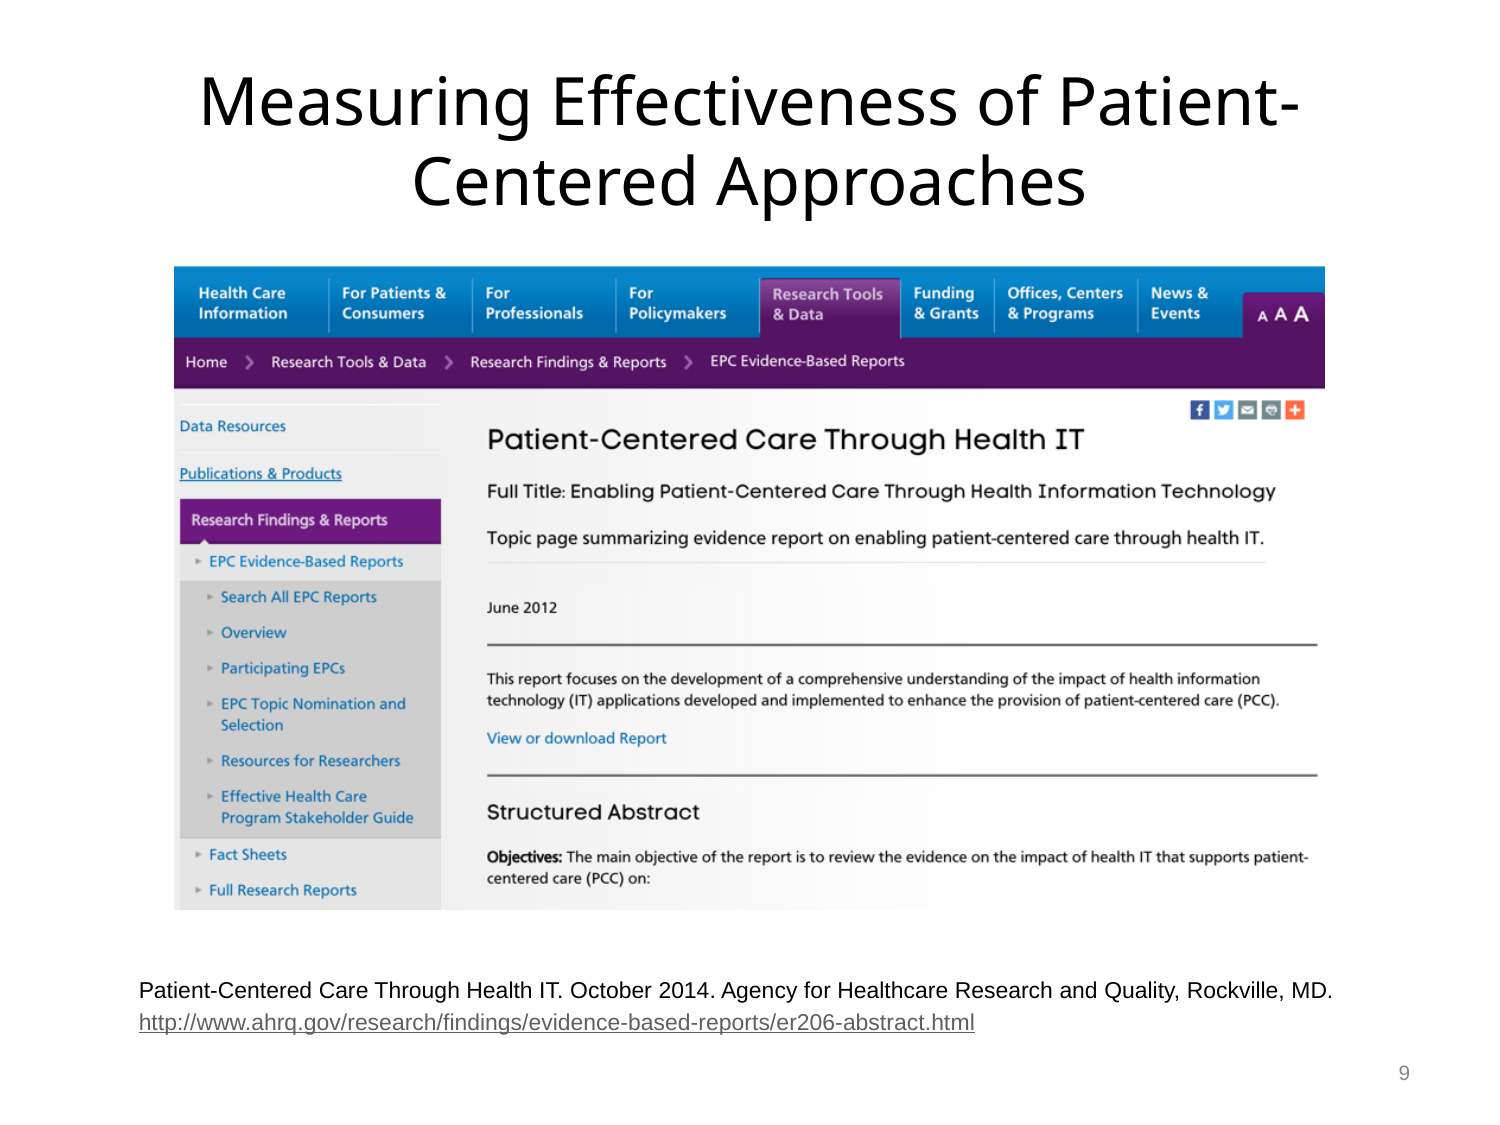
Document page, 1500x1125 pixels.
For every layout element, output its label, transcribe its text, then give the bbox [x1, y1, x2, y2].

list Patient-Centered Care Through Health IT. October 2014. Agency for Healthcare Research and Quality, Rockville, MD. http://www.ahrq.gov/research/findings/evidence-based-reports/er206-abstract.html [123, 968, 1377, 1074]
picture [174, 265, 1326, 910]
title Measuring Effectiveness of Patient-Centered Approaches [75, 45, 1425, 233]
slide_number 9 [1341, 1027, 1425, 1118]
